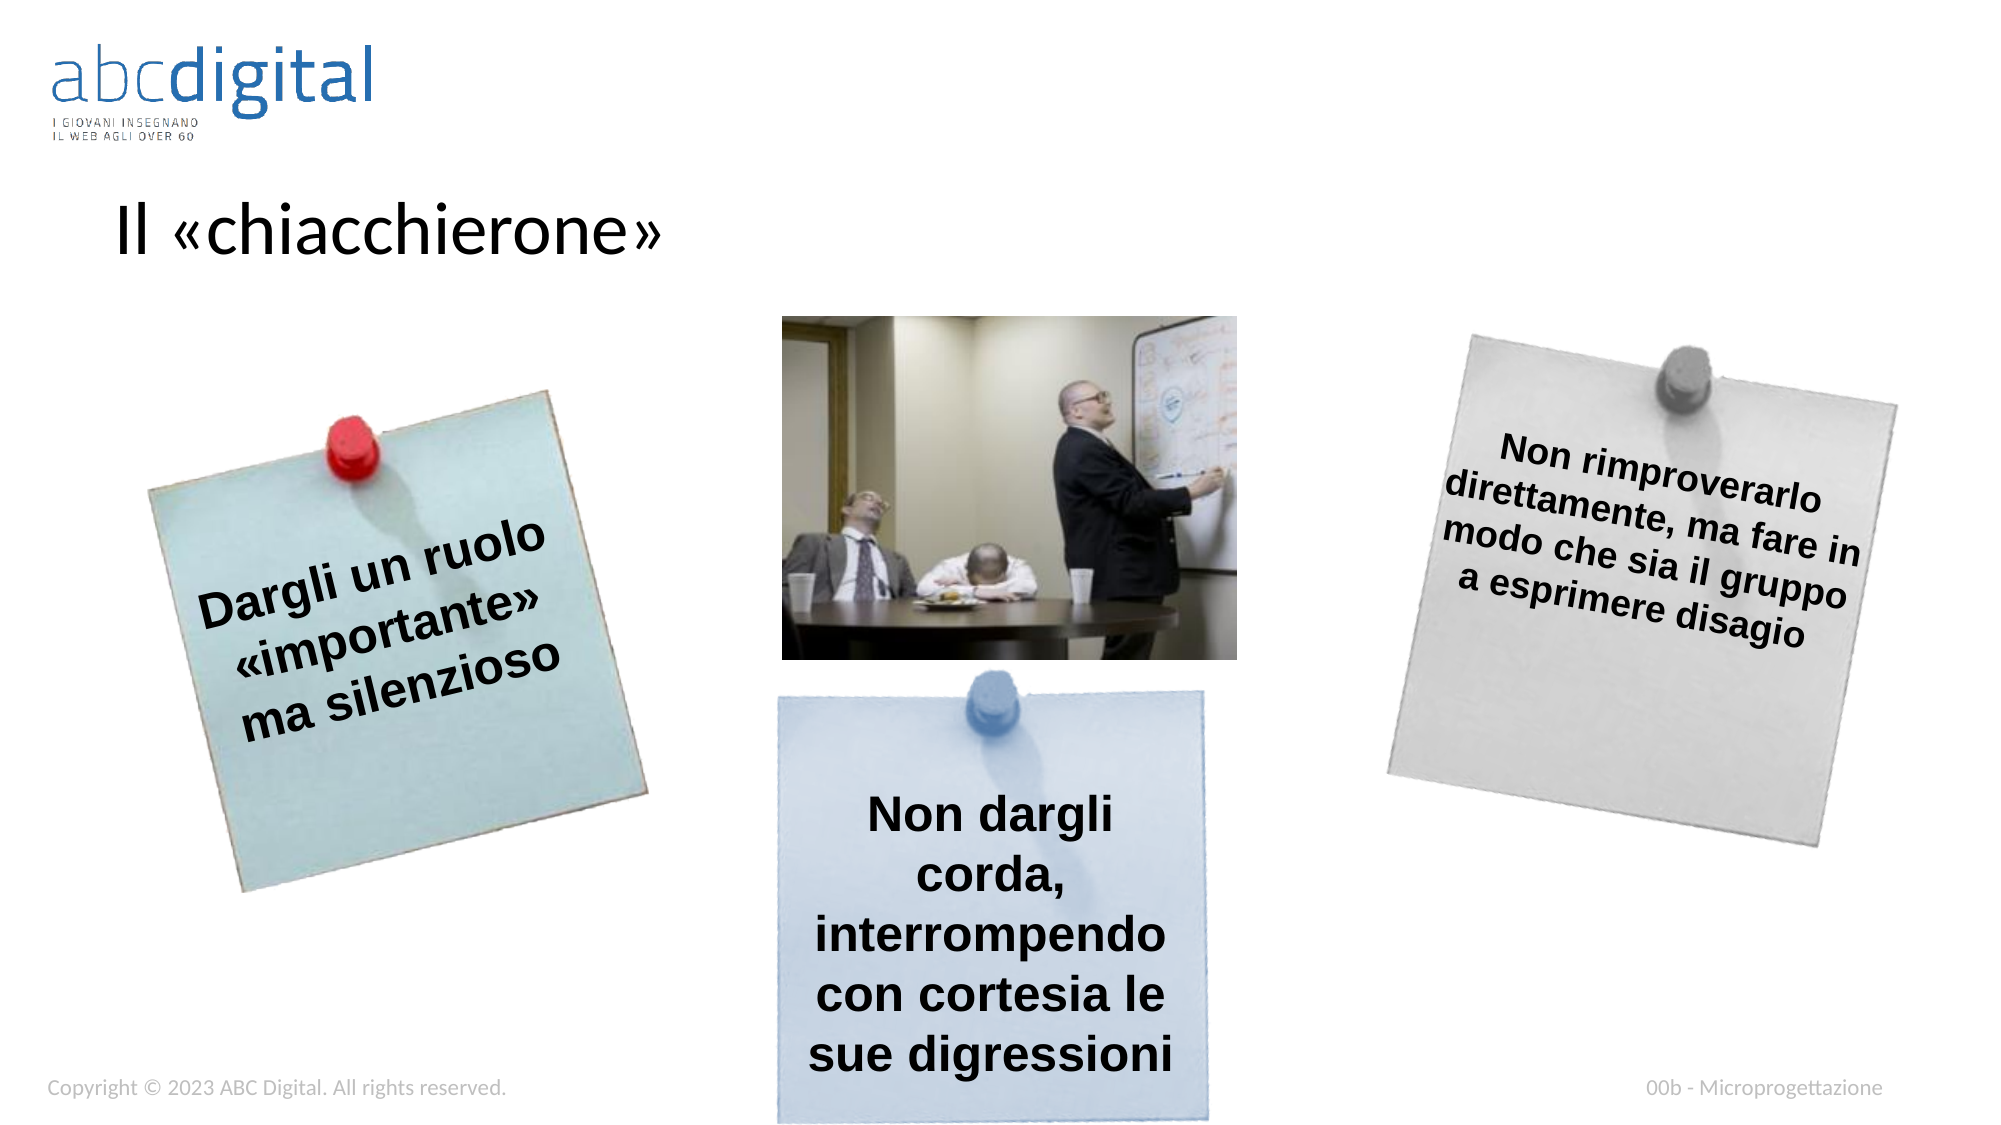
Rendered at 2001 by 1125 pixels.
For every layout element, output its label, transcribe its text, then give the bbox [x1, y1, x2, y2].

picture [40, 33, 386, 149]
text_box Il «chiacchierone» [99, 171, 1900, 284]
picture [742, 315, 1243, 1125]
picture [144, 386, 652, 896]
picture [1391, 325, 1898, 853]
